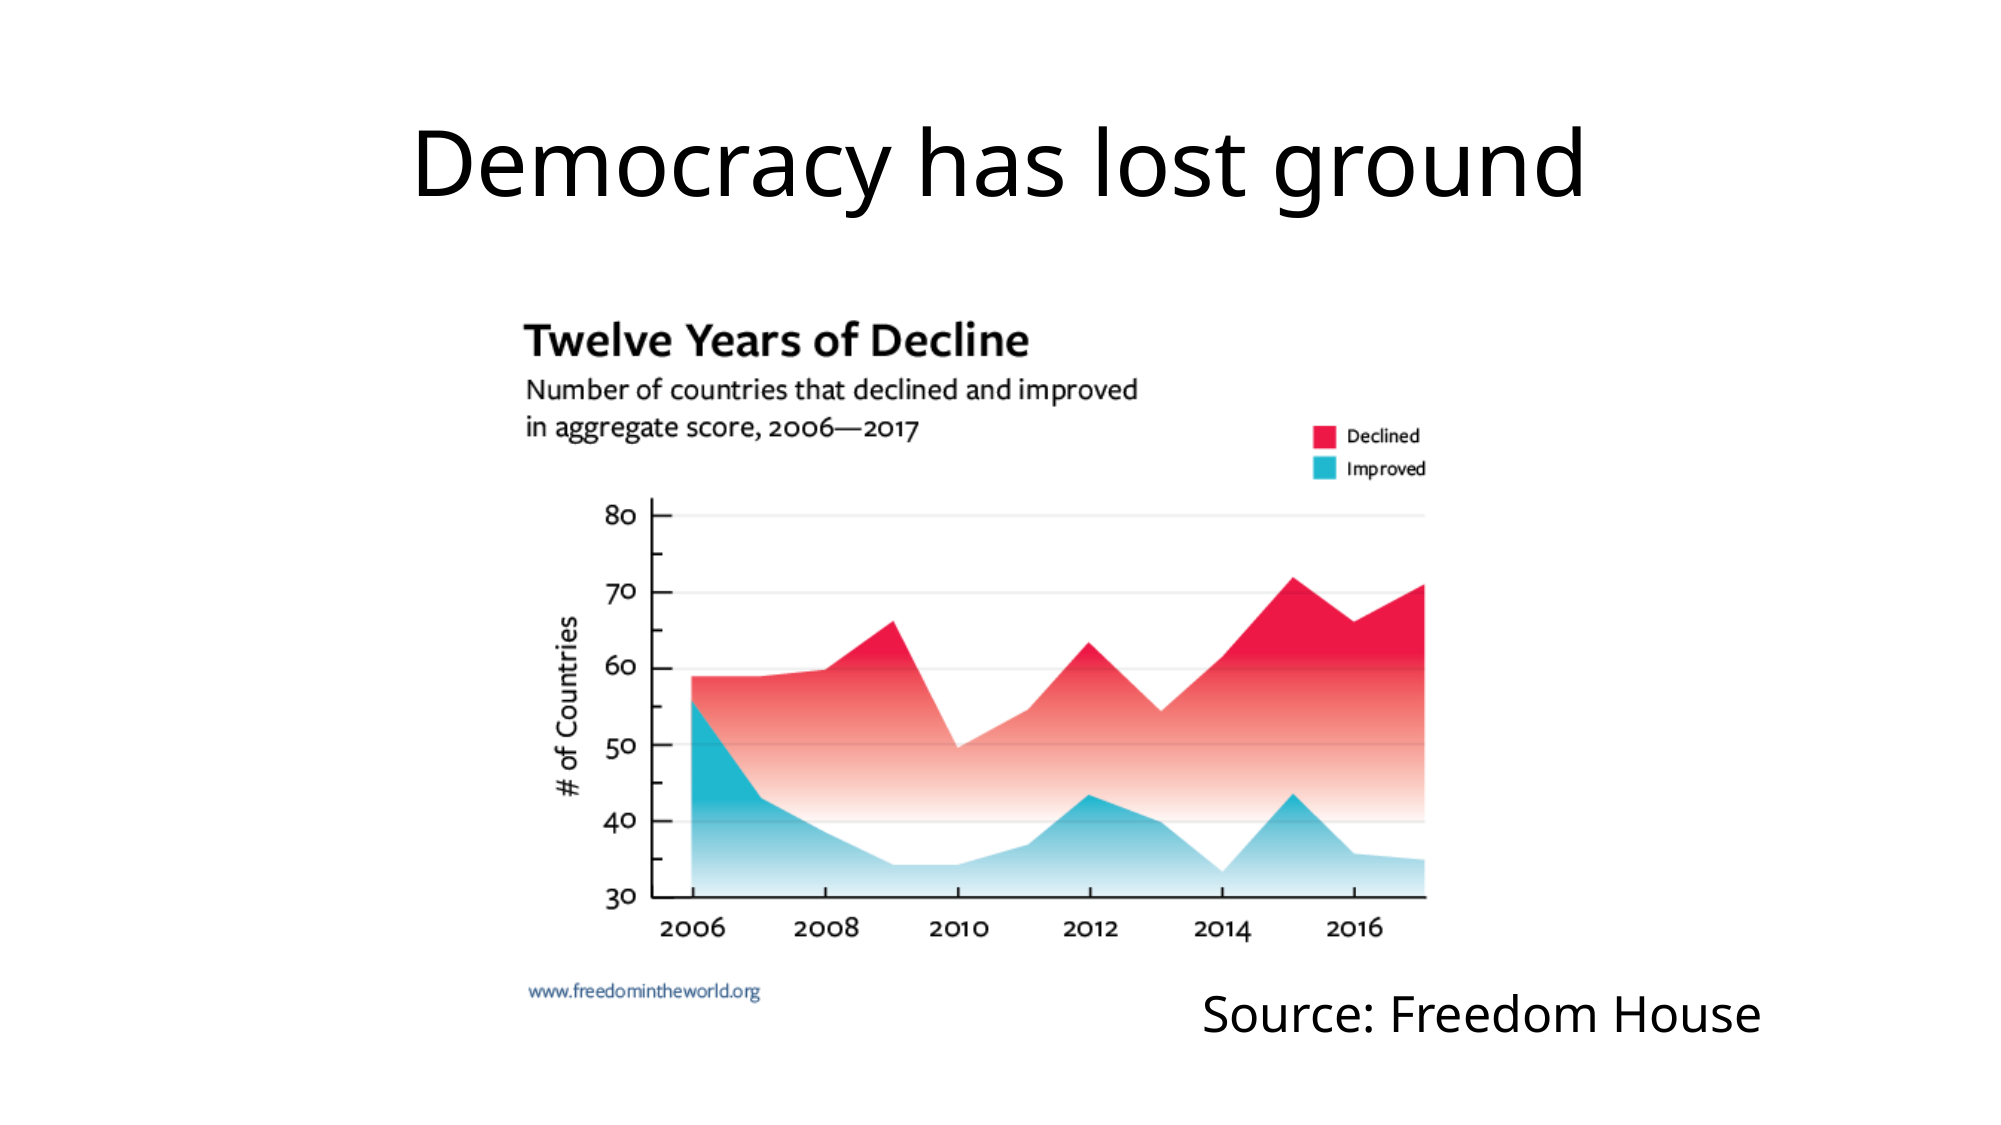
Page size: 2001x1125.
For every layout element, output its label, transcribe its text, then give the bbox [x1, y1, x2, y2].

title Democracy has lost ground [137, 48, 1863, 285]
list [444, 258, 1664, 1069]
text_box Source: Freedom House [1664, 974, 1778, 1050]
